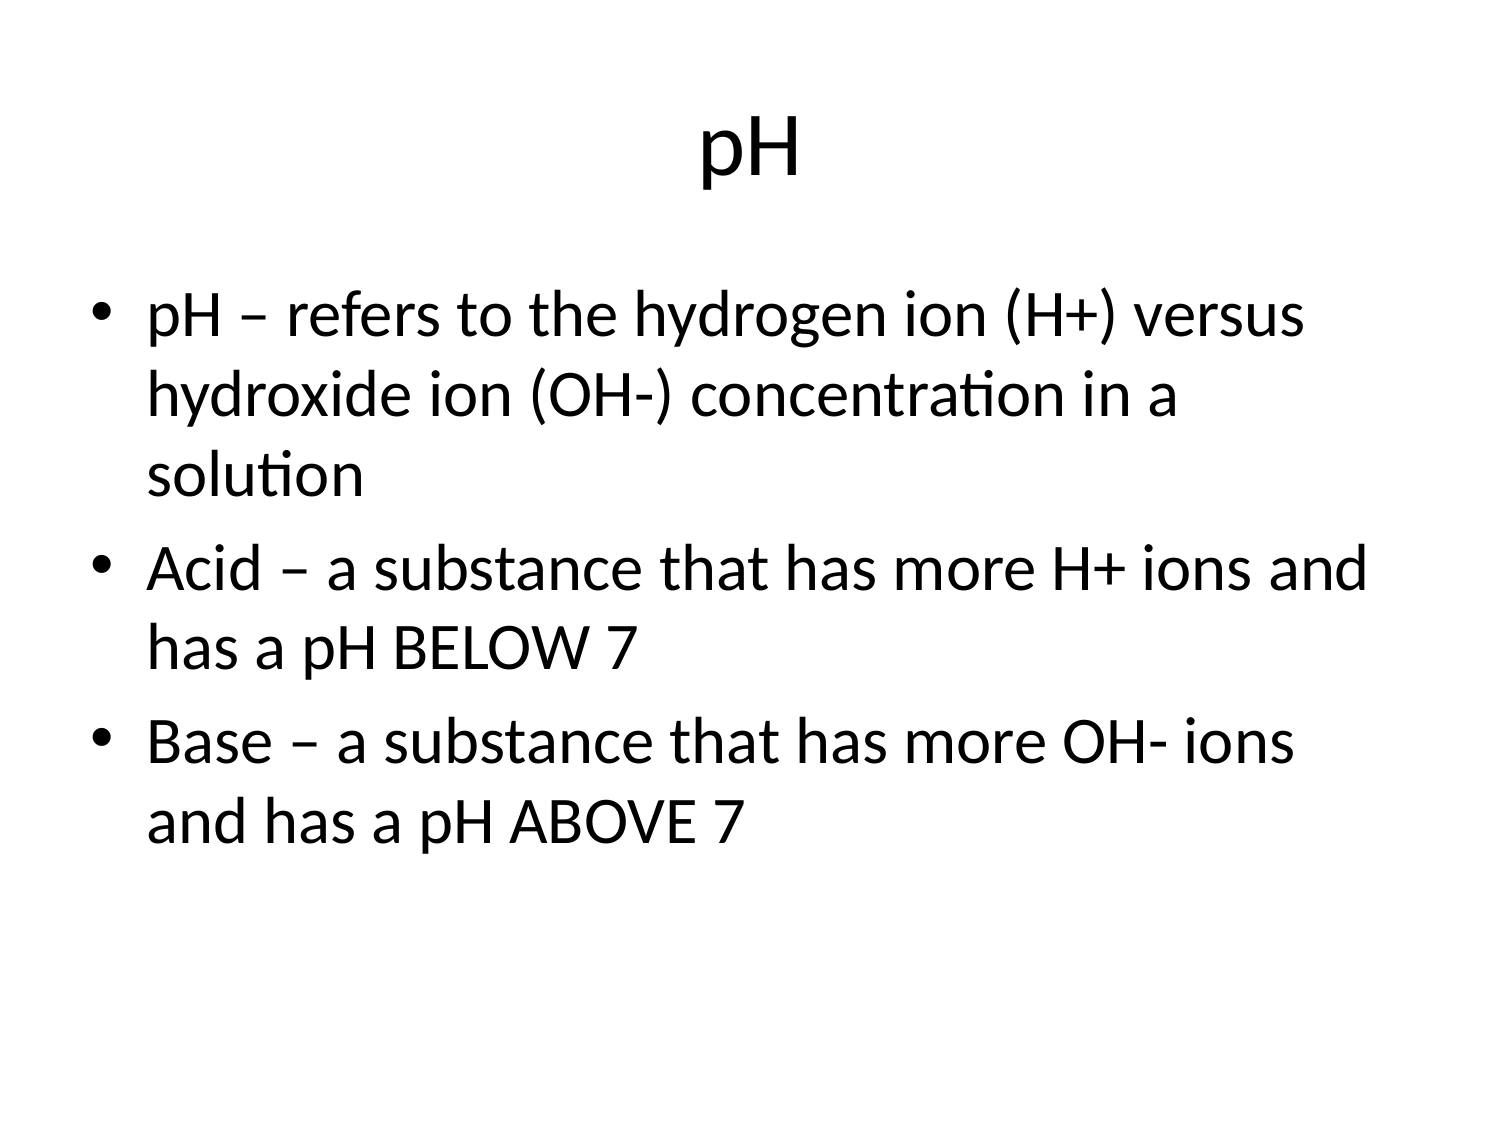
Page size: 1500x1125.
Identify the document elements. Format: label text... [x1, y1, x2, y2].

list pH – refers to the hydrogen ion (H+) versus hydroxide ion (OH-) concentration in a solution Acid – a substance that has more H+ ions and has a pH BELOW 7 Base – a substance that has more OH- ions and has a pH ABOVE 7 [75, 262, 1425, 1005]
title pH [75, 45, 1425, 233]
